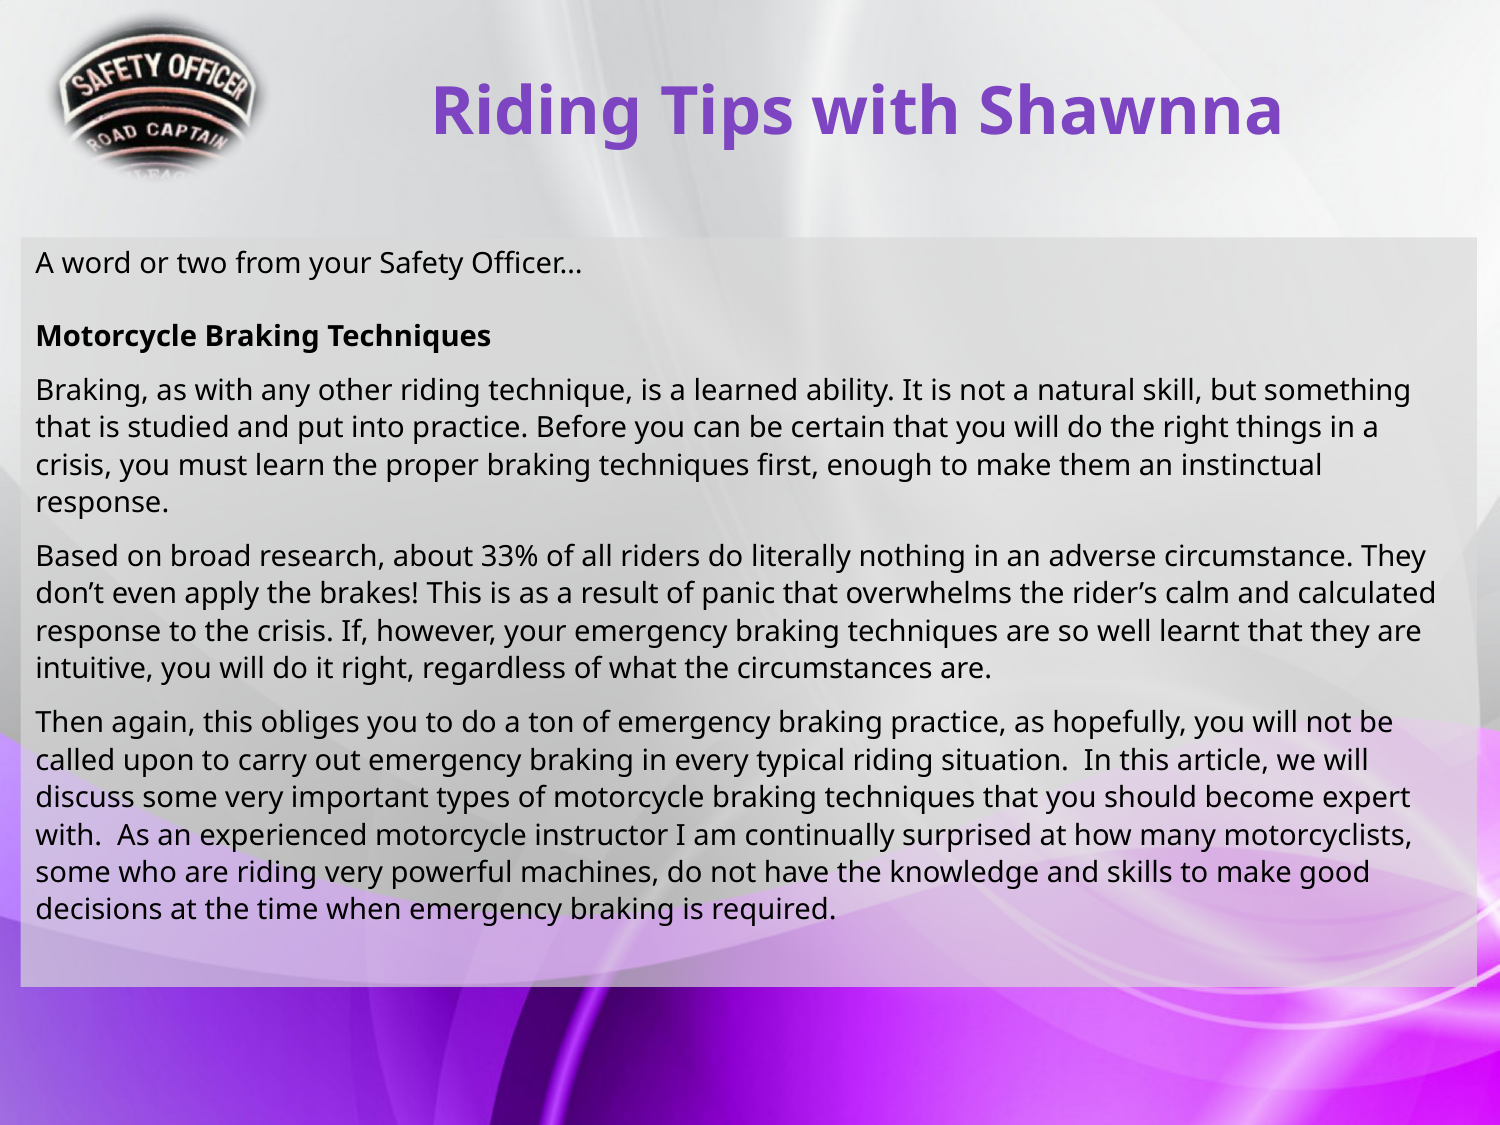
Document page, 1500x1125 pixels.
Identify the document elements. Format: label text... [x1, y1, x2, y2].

text_box Riding Tips with Shawnna [415, 60, 1301, 156]
picture [0, 0, 1500, 1125]
text_box A word or two from your Safety Officer… Motorcycle Braking Techniques Braking, as with any other riding technique, is a learned ability. It is not a natural skill, but something that is studied and put into practice. Before you can be certain that you will do the right things in a crisis, you must learn the proper braking techniques first, enough to make them an instinctual response. Based on broad research, about 33% of all riders do literally nothing in an adverse circumstance. They don’t even apply the brakes! This is as a result of panic that overwhelms the rider’s calm and calculated response to the crisis. If, however, your emergency braking techniques are so well learnt that they are intuitive, you will do it right, regardless of what the circumstances are. Then again, this obliges you to do a ton of emergency braking practice, as hopefully, you will not be called upon to carry out emergency braking in every typical riding situation. In this article, we will discuss some very important types of motorcycle braking techniques that you should become expert with. As an experienced motorcycle instructor I am continually surprised at how many motorcyclists, some who are riding very powerful machines, do not have the knowledge and skills to make good decisions at the time when emergency braking is required. [20, 237, 1477, 987]
